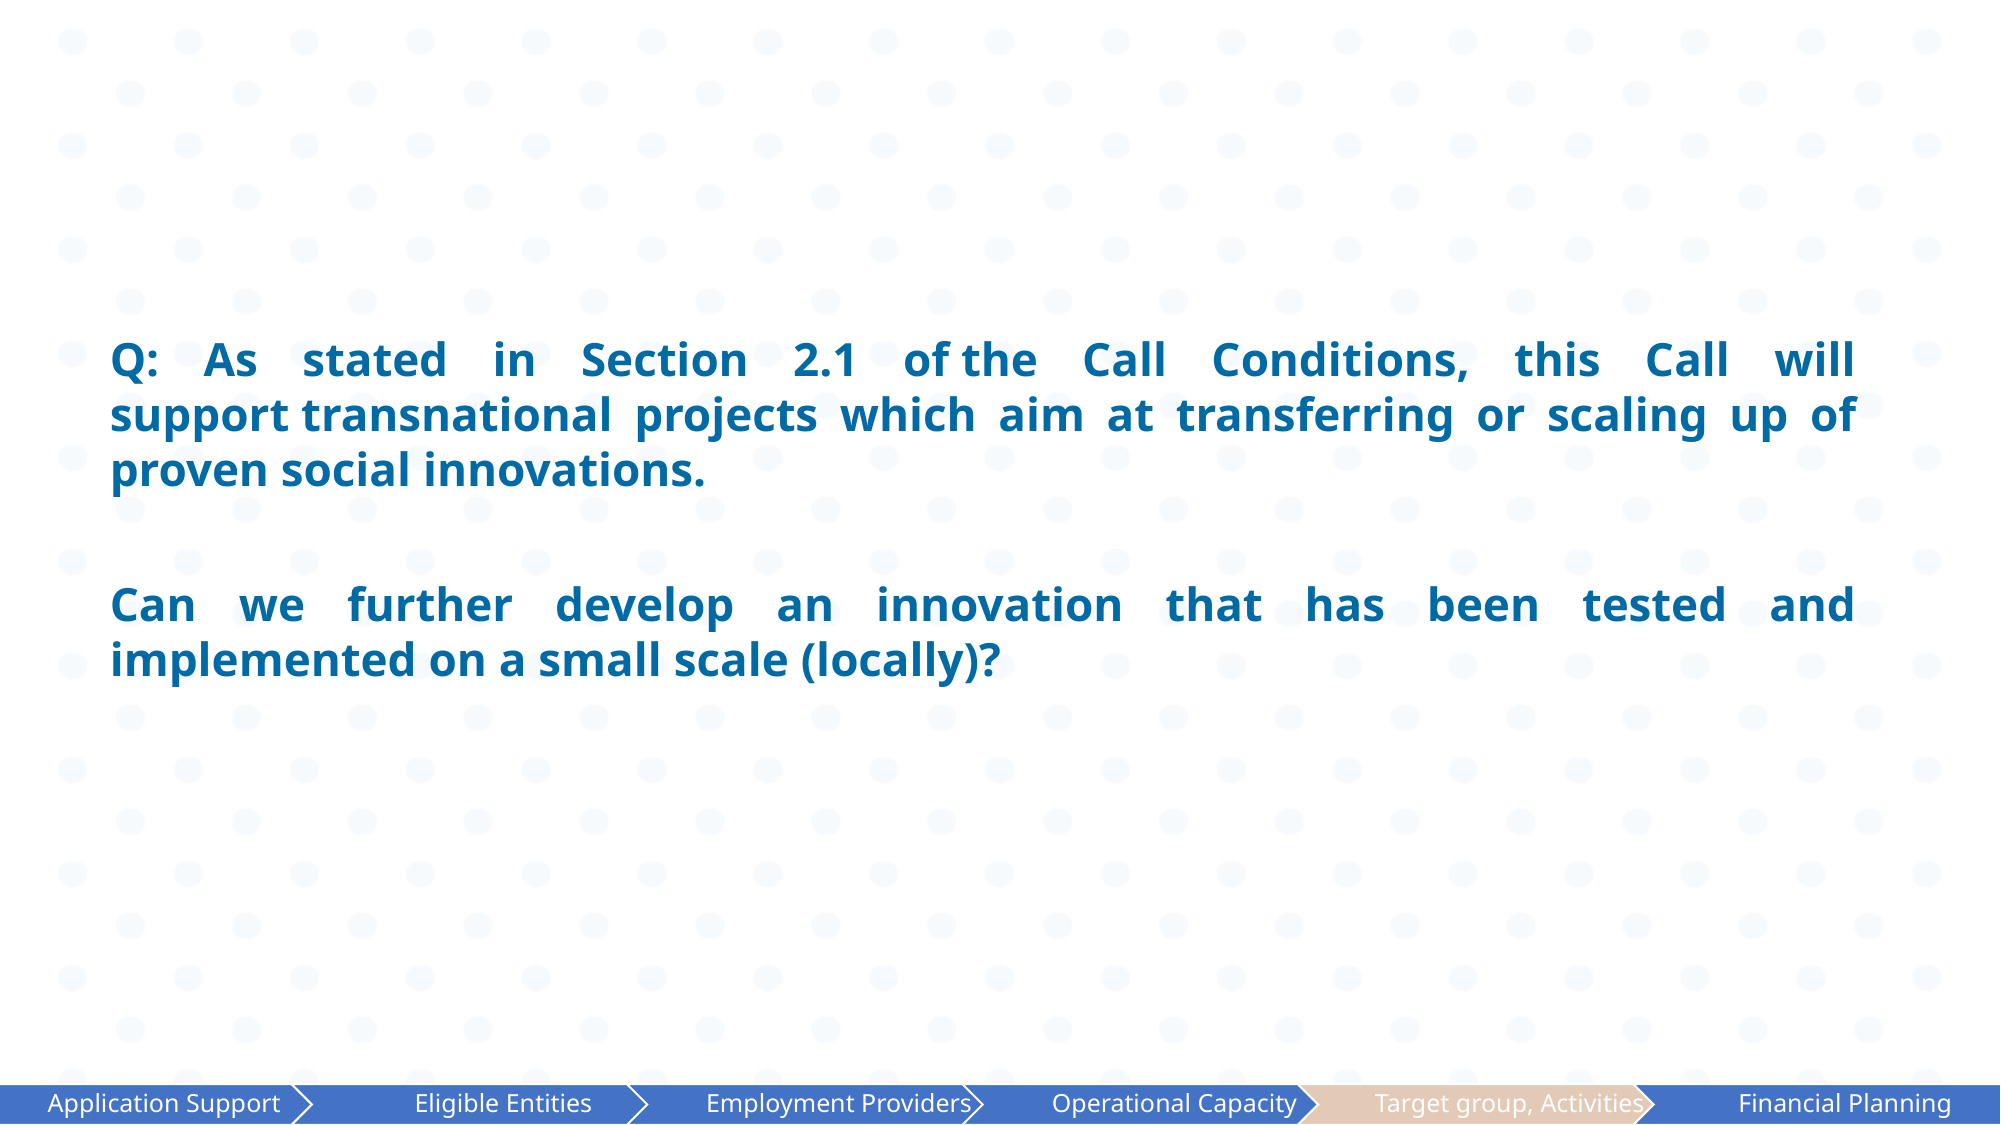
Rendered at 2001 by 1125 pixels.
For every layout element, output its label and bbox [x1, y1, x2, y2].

text_box [0, 1084, 2000, 1125]
picture [0, 0, 2000, 1084]
